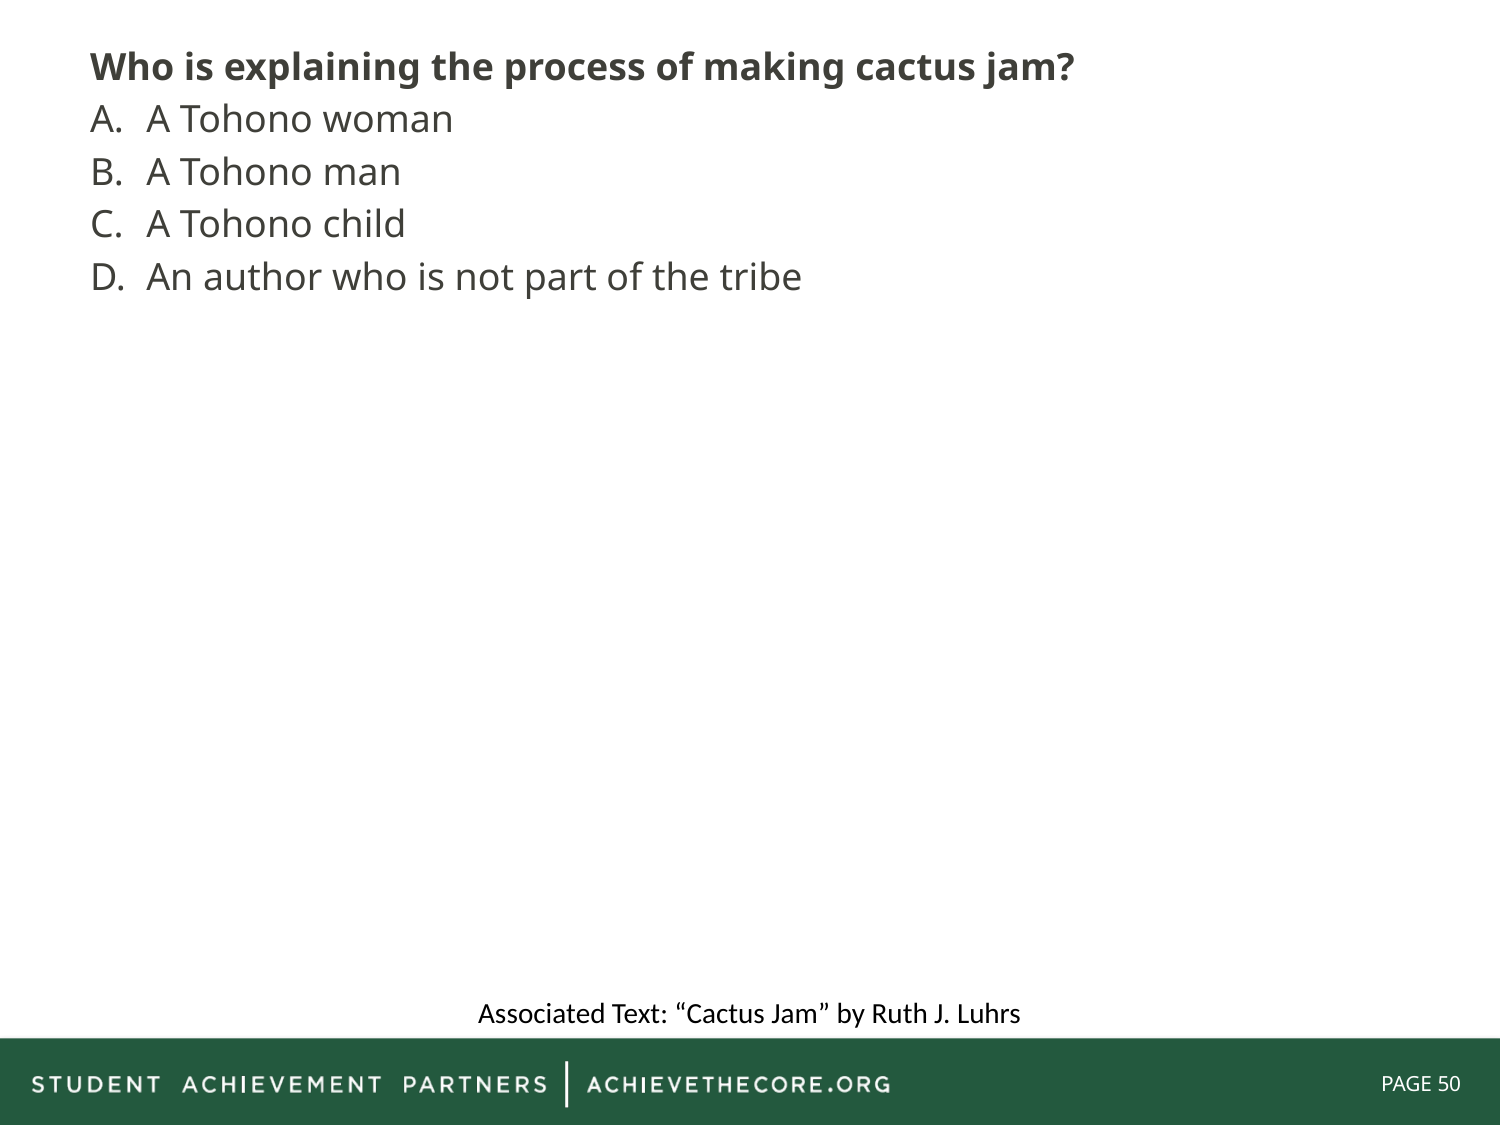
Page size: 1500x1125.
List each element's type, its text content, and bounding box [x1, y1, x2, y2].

list Who is explaining the process of making cactus jam? A Tohono woman A Tohono man A Tohono child An author who is not part of the tribe [75, 35, 1442, 988]
text_box Associated Text: “Cactus Jam” by Ruth J. Luhrs [74, 987, 1425, 1038]
